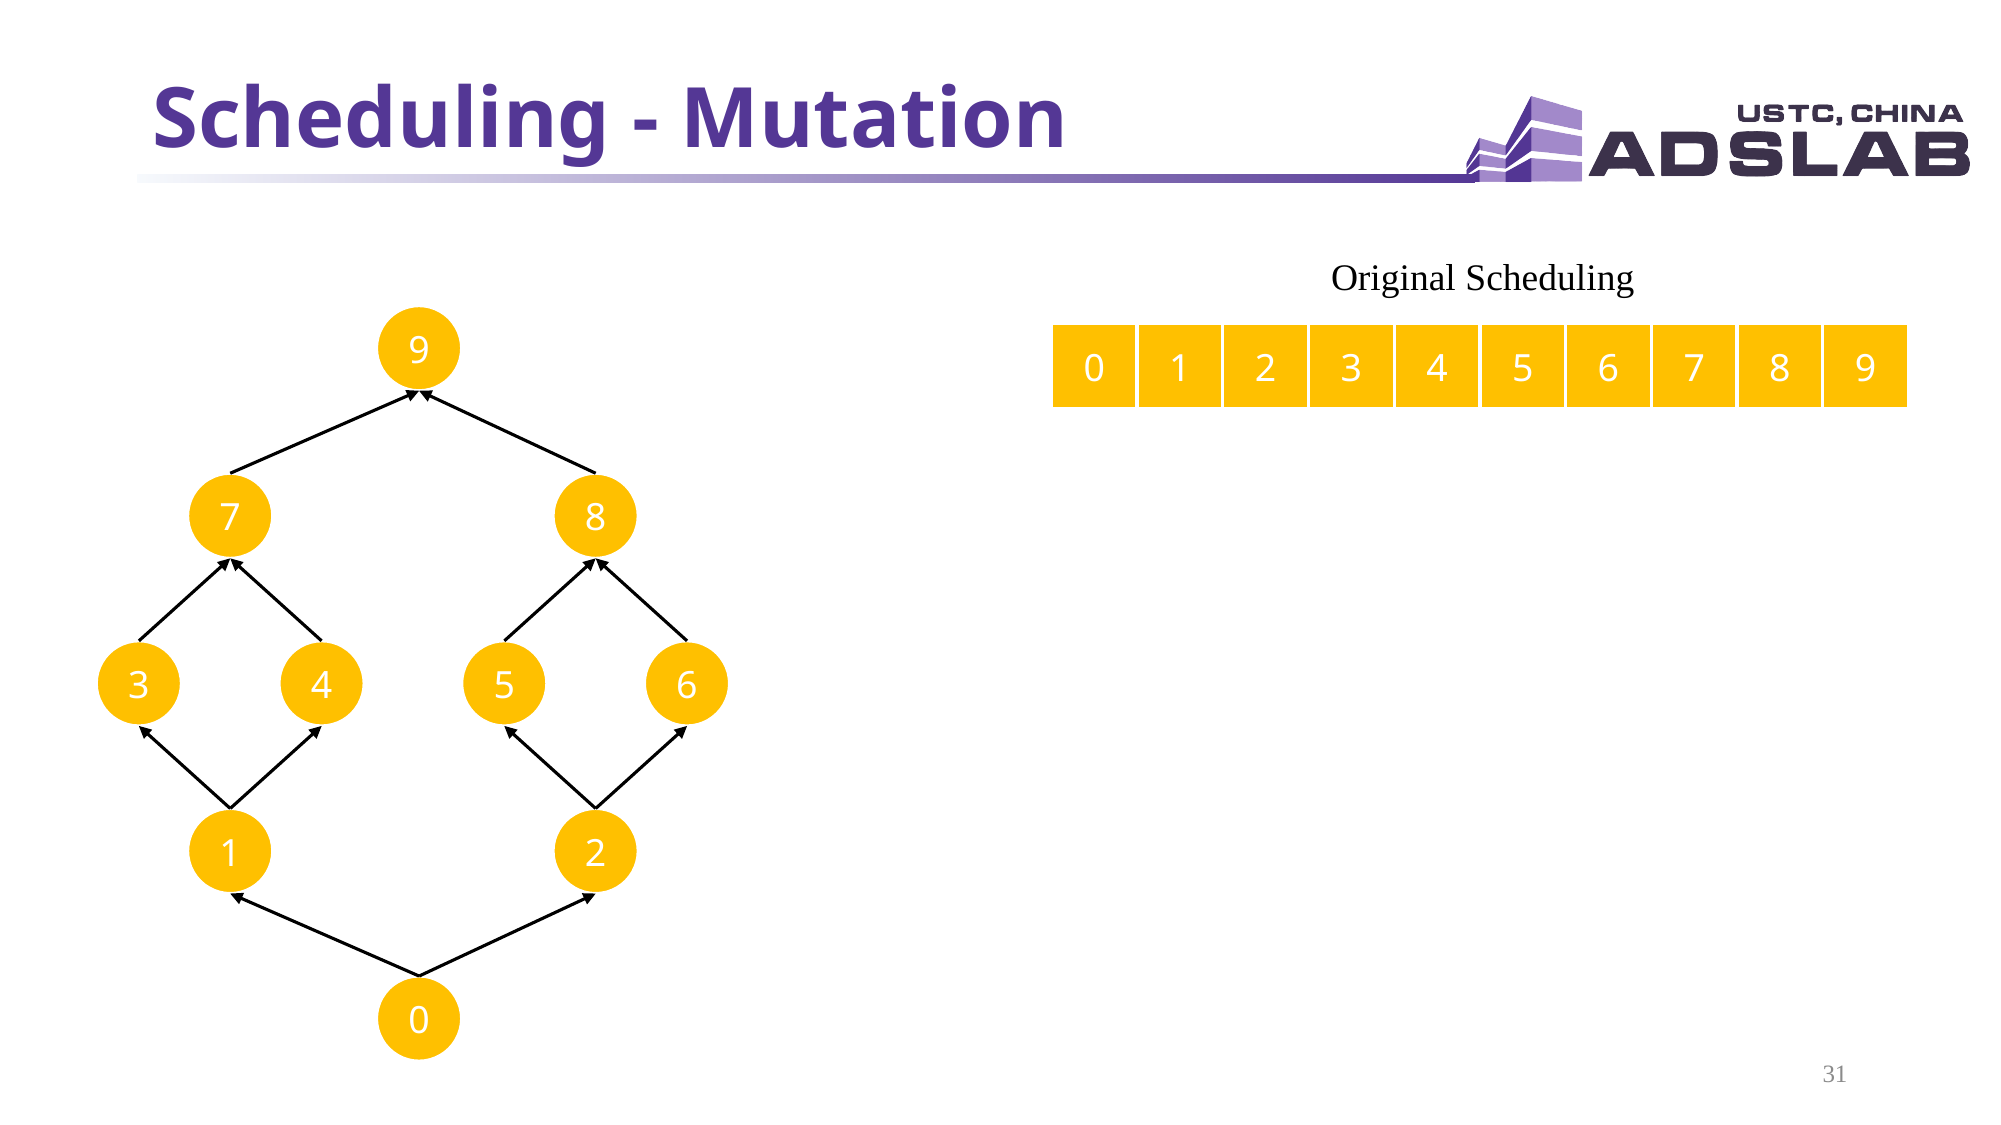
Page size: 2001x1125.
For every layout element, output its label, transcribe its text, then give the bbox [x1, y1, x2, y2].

text_box 6 [1564, 322, 1650, 410]
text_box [230, 390, 419, 474]
title Scheduling - Mutation [137, 63, 1863, 177]
slide_number 31 [1412, 1042, 1863, 1103]
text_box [504, 558, 595, 641]
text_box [138, 725, 230, 809]
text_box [138, 558, 230, 641]
text_box 7 [1650, 322, 1736, 410]
text_box 0 [1050, 322, 1136, 410]
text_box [504, 725, 595, 809]
text_box 9 [374, 304, 464, 390]
text_box 9 [1821, 322, 1910, 410]
text_box 5 [1478, 322, 1564, 410]
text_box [230, 893, 419, 976]
text_box 4 [1393, 322, 1478, 410]
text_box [230, 725, 322, 809]
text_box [96, 640, 730, 726]
text_box 2 [1221, 322, 1307, 410]
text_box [187, 473, 639, 559]
text_box 0 [374, 976, 464, 1063]
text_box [595, 558, 688, 641]
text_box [419, 893, 596, 976]
text_box 3 [1307, 322, 1393, 410]
text_box 1 [1136, 322, 1221, 410]
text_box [595, 725, 688, 809]
picture [1470, 93, 1976, 183]
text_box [419, 390, 596, 474]
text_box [230, 558, 322, 641]
text_box Original Scheduling [1316, 245, 1650, 305]
text_box 8 [1736, 322, 1821, 410]
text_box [187, 808, 639, 894]
